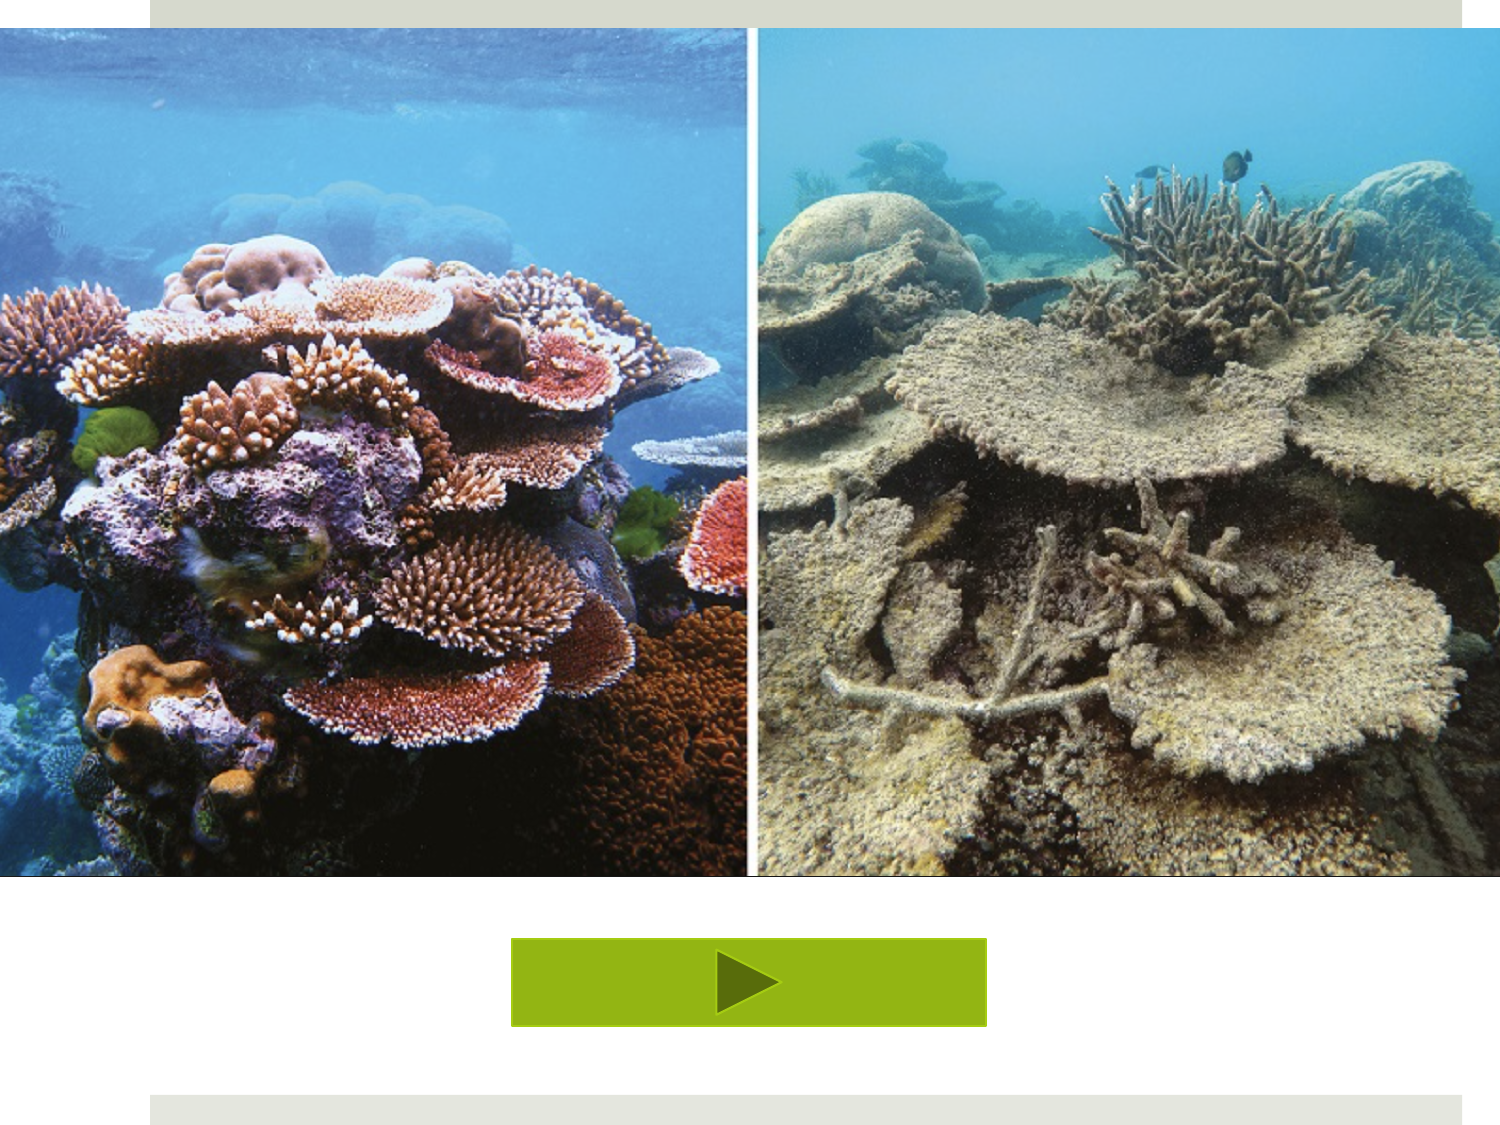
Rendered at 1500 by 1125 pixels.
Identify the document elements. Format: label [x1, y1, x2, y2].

picture [0, 28, 1500, 878]
text_box [511, 938, 987, 1027]
